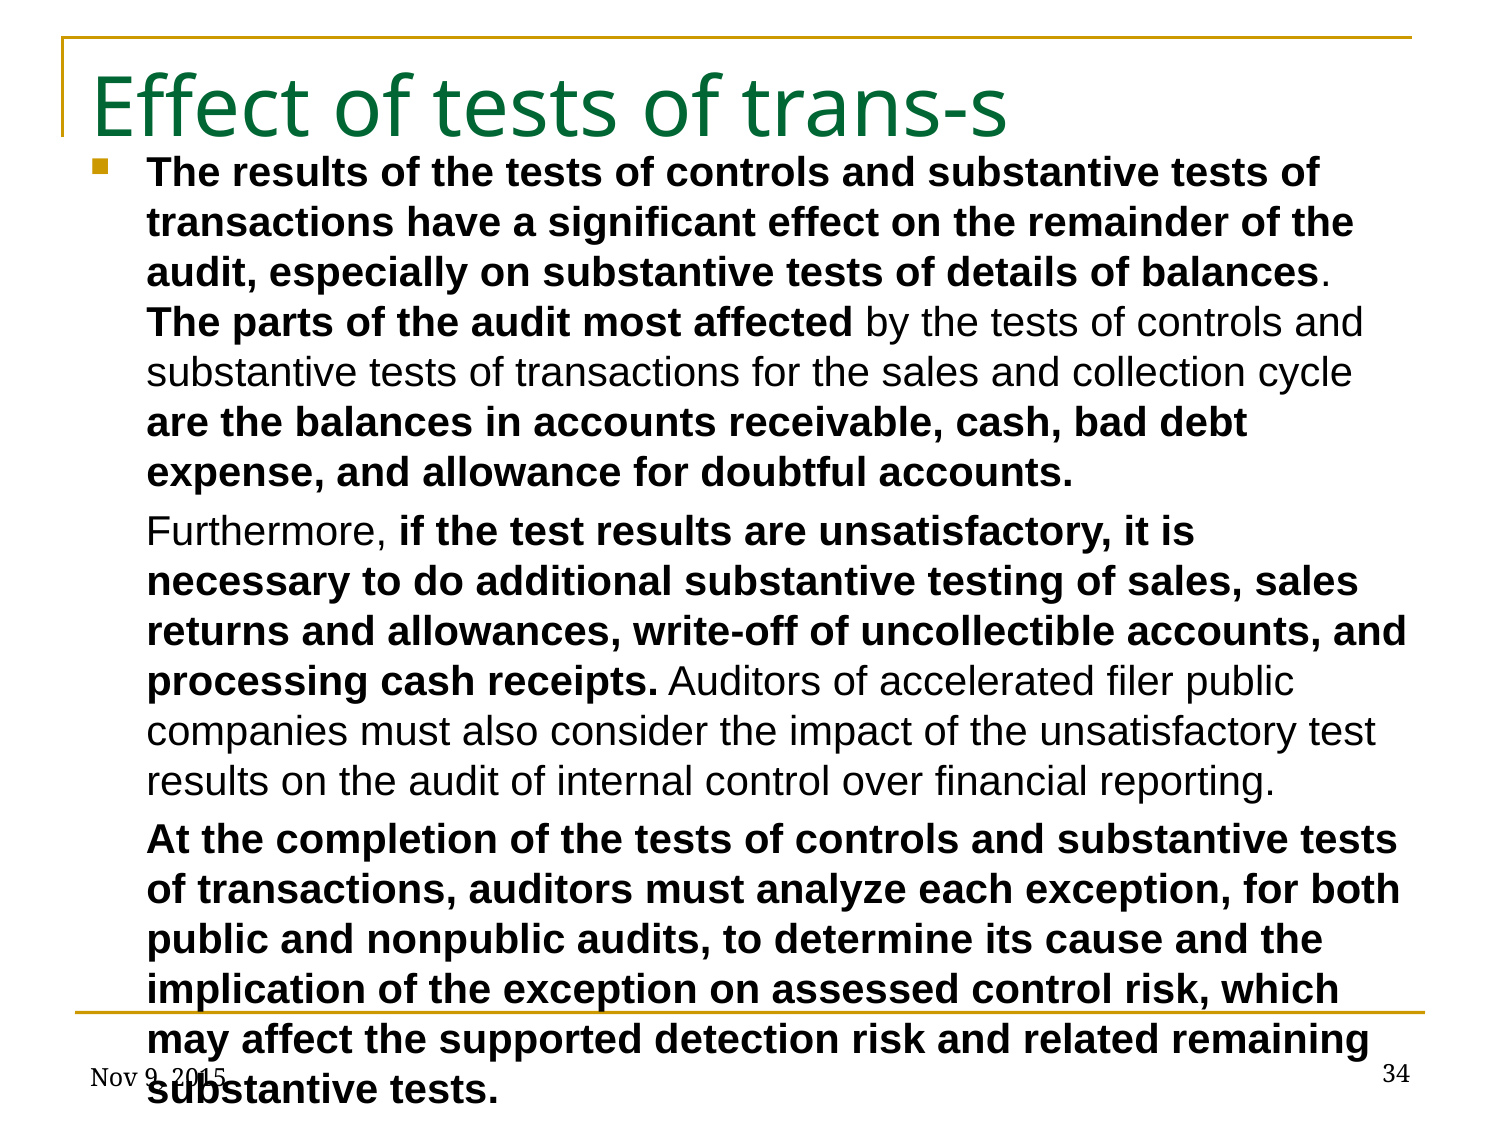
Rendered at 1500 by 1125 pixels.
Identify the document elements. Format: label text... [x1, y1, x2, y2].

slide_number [74, 1023, 426, 1100]
slide_number 34 [1074, 1023, 1426, 1100]
list The results of the tests of controls and substantive tests of transactions have a significant effect on the remainder of the audit, especially on substantive tests of details of balances. The parts of the audit most affected by the tests of controls and substantive tests of transactions for the sales and collection cycle are the balances in accounts receivable, cash, bad debt expense, and allowance for doubtful accounts. Furthermore, if the test results are unsatisfactory, it is necessary to do additional substantive testing of sales, sales returns and allowances, write-off of uncollectible accounts, and processing cash receipts. Auditors of accelerated filer public companies must also consider the impact of the unsatisfactory test results on the audit of internal control over financial reporting. At the completion of the tests of controls and substantive tests of transactions, auditors must analyze each exception, for both public and nonpublic audits, to determine its cause and the implication of the exception on assessed control risk, which may affect the supported detection risk and related remaining substantive tests. [74, 137, 1426, 1001]
title Effect of tests of trans-s [74, 45, 1500, 233]
